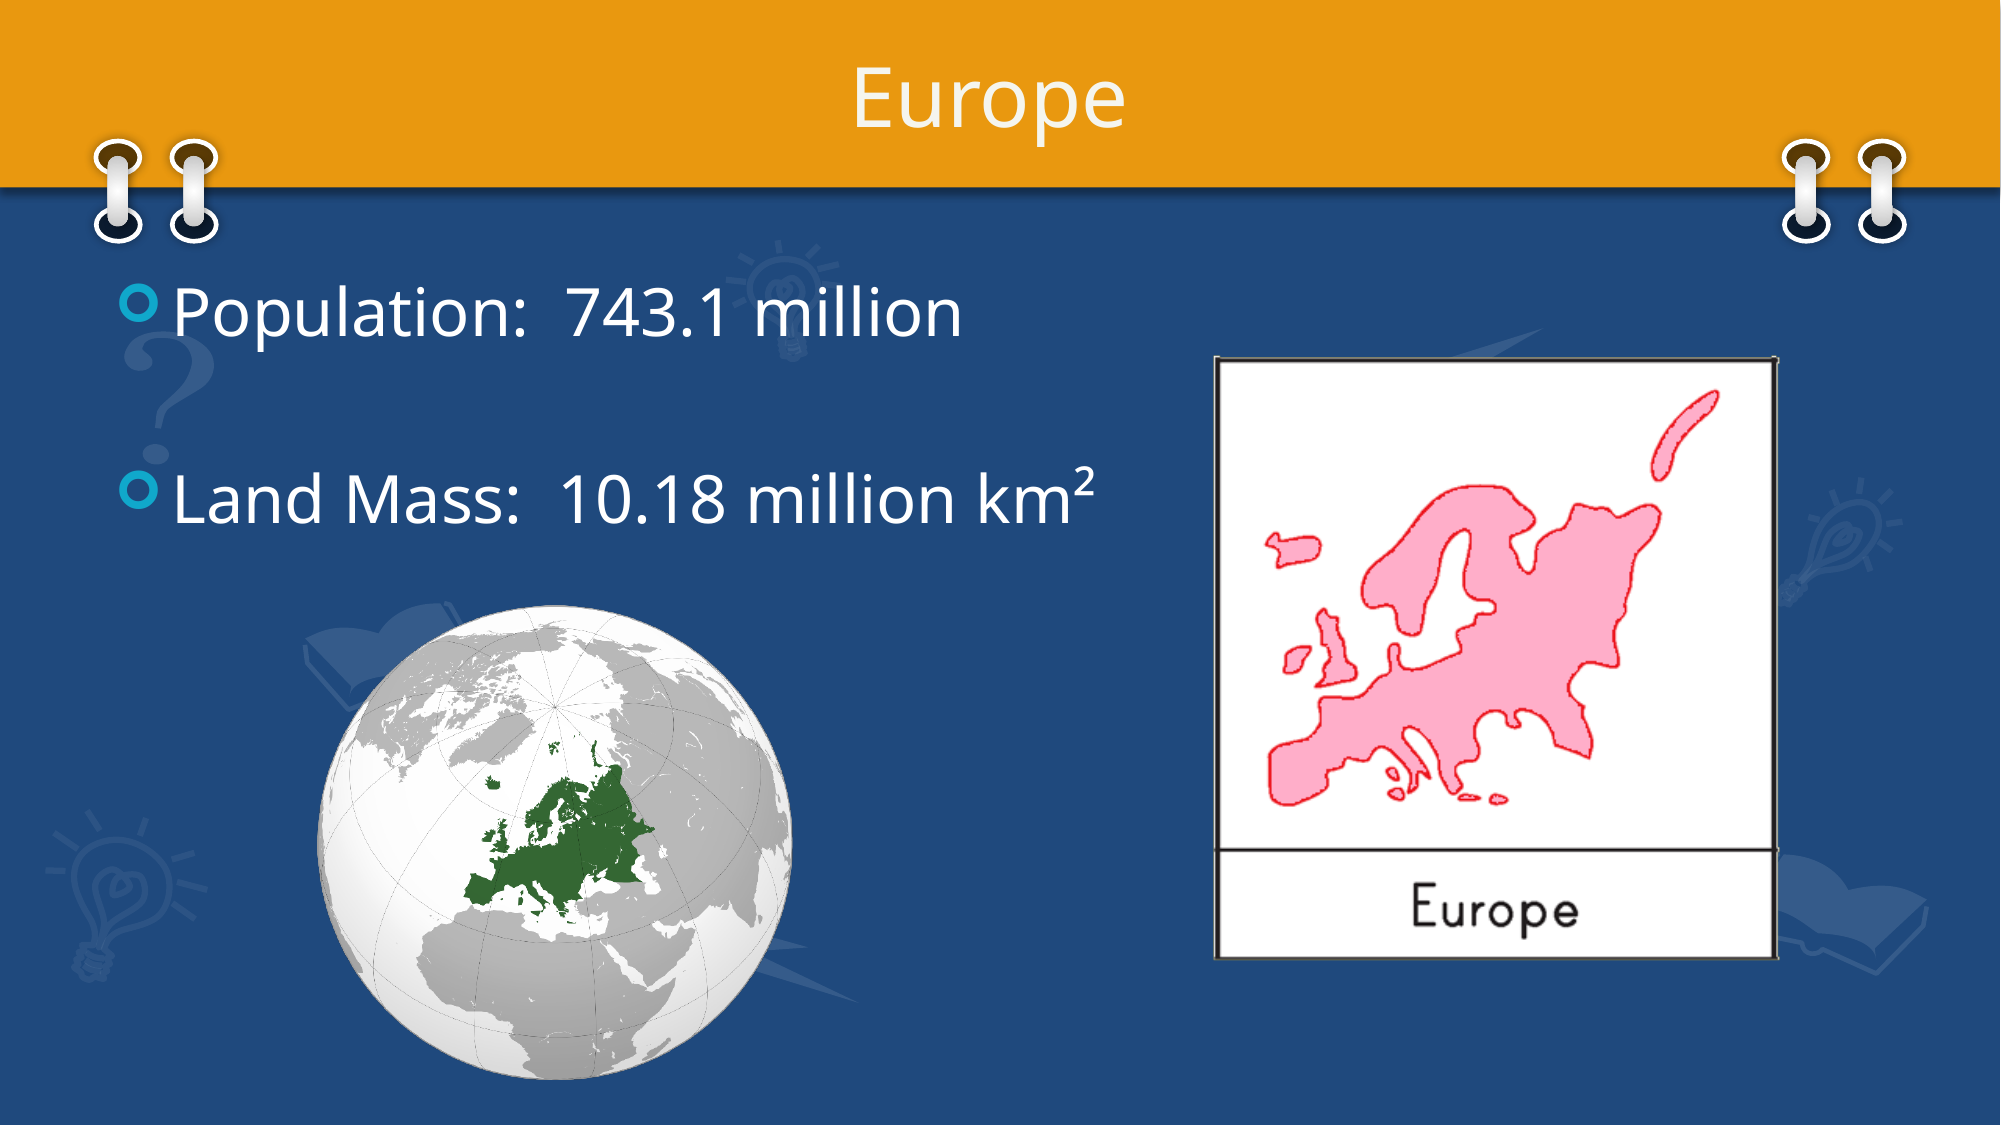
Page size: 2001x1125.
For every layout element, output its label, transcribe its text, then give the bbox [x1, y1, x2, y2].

picture [317, 605, 793, 1080]
picture [1163, 331, 1900, 1051]
list Population: 743.1 million Land Mass: 10.18 million km² [99, 262, 1900, 1005]
title Europe [99, 0, 1900, 188]
